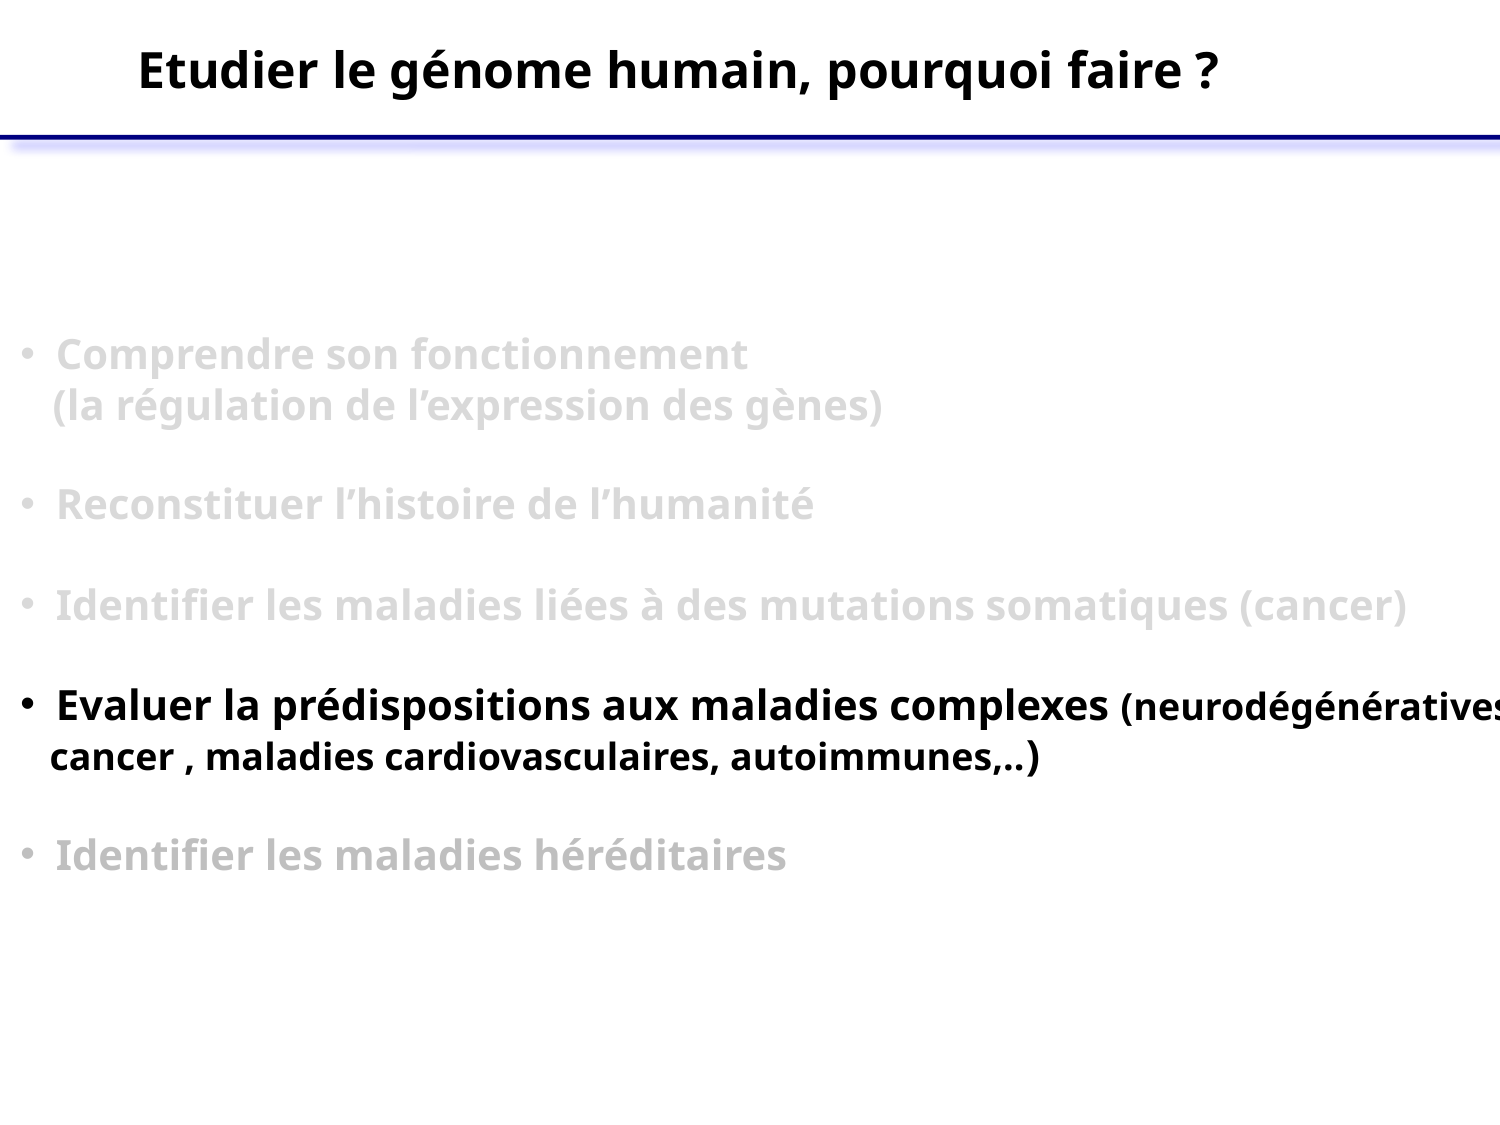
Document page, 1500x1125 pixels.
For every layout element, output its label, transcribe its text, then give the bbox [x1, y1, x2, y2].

text_box Etudier le génome humain, pourquoi faire ? Comprendre son fonctionnement (la régulation de l’expression des gènes) Reconstituer l’histoire de l’humanité Identifier les maladies liées à des mutations somatiques (cancer) Evaluer la prédispositions aux maladies complexes (neurodégénératives, cancer , maladies cardiovasculaires, autoimmunes,..) Identifier les maladies héréditaires [5, 30, 1500, 137]
text_box Etudier le génome humain, pourquoi faire ? Comprendre son fonctionnement (la régulation de l’expression des gènes) Reconstituer l’histoire de l’humanité Identifier les maladies liées à des mutations somatiques (cancer) Evaluer la prédispositions aux maladies complexes (neurodégénératives, cancer , maladies cardiovasculaires, autoimmunes,..) Identifier les maladies héréditaires [5, 138, 1500, 886]
